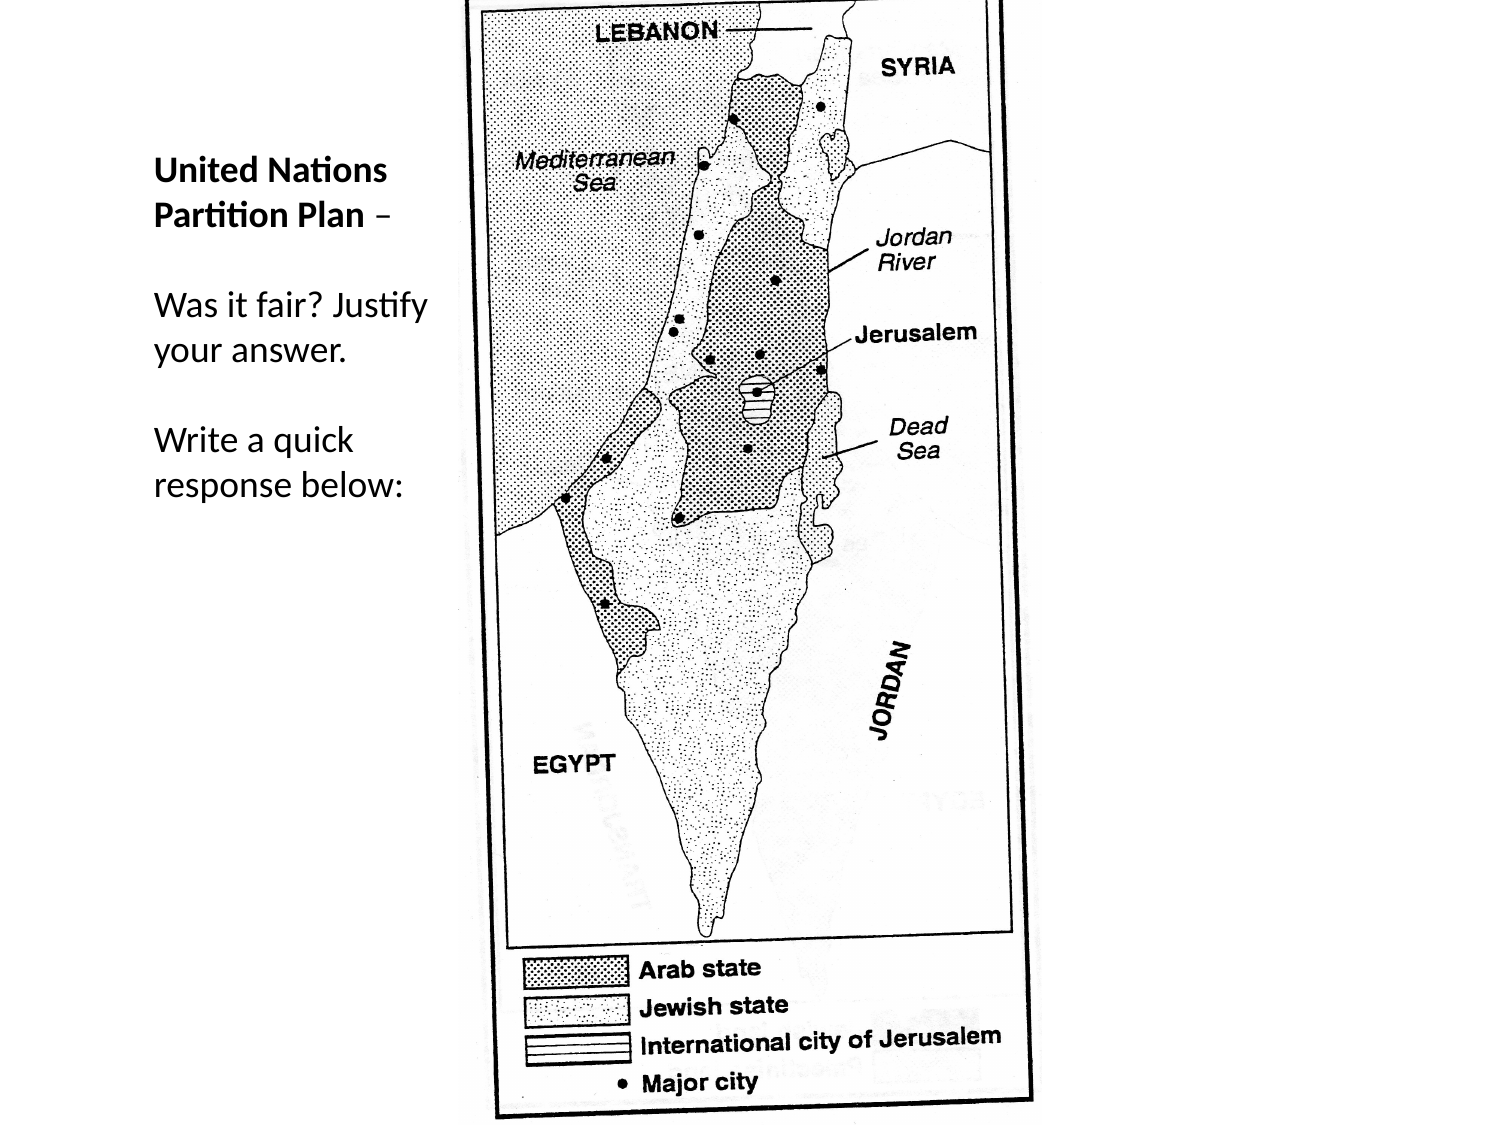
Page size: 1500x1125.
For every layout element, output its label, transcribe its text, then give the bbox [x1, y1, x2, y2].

text_box United Nations Partition Plan – Was it fair? Justify your answer. Write a quick response below: [139, 137, 444, 558]
picture [457, 0, 1043, 1125]
